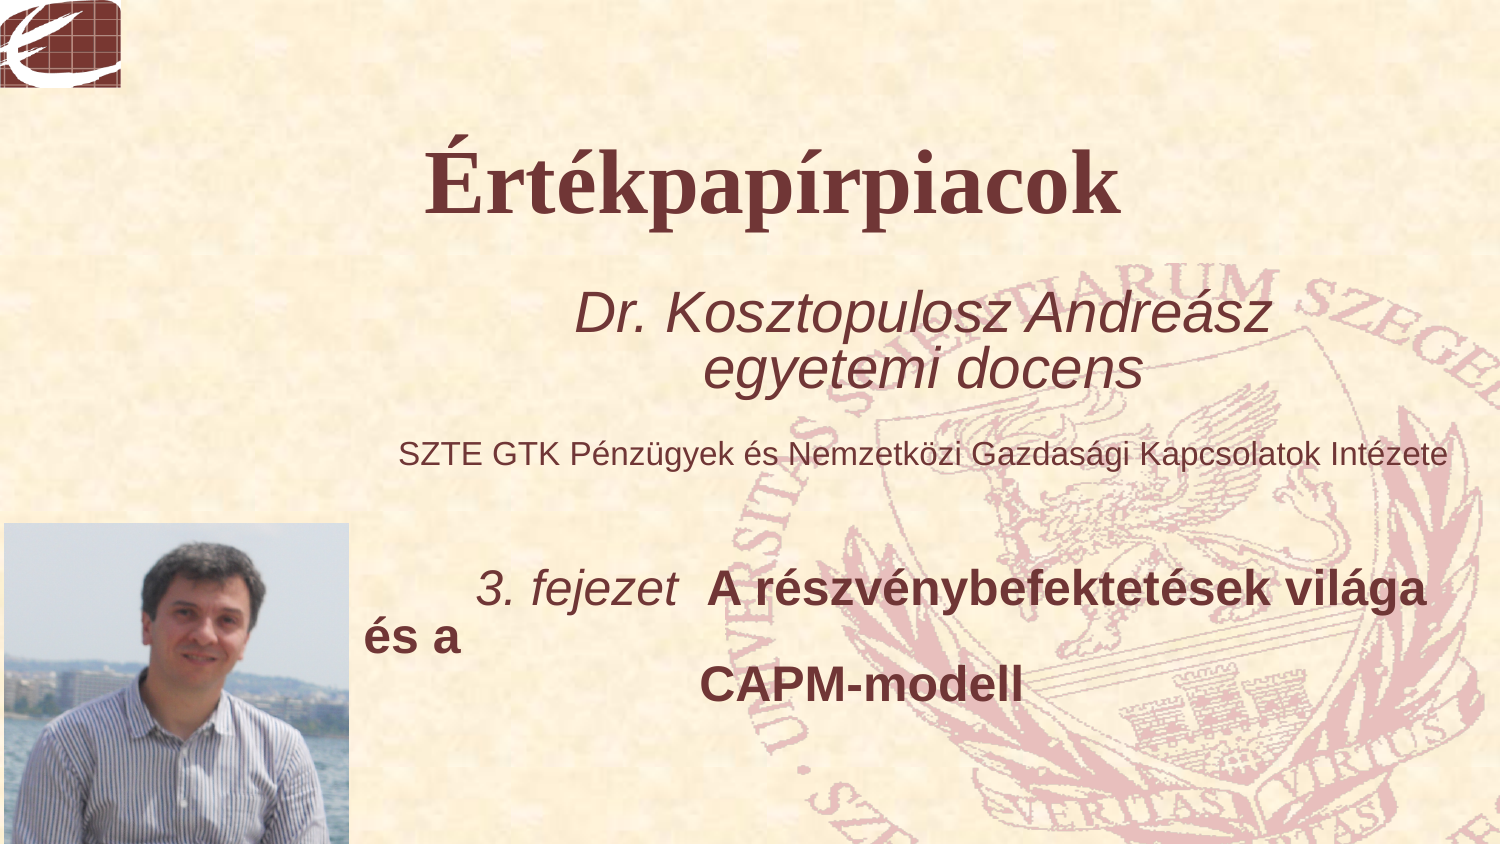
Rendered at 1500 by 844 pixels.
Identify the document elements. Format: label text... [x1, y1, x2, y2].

subtitle Dr. Kosztopulosz Andreász egyetemi docens SZTE GTK Pénzügyek és Nemzetközi Gazdasági Kapcsolatok Intézete 3. fejezet A részvénybefektetések világa és a CAPM-modell [348, 280, 1500, 777]
title Értékpapírpiacok [147, 114, 1423, 296]
picture [0, 0, 1500, 844]
